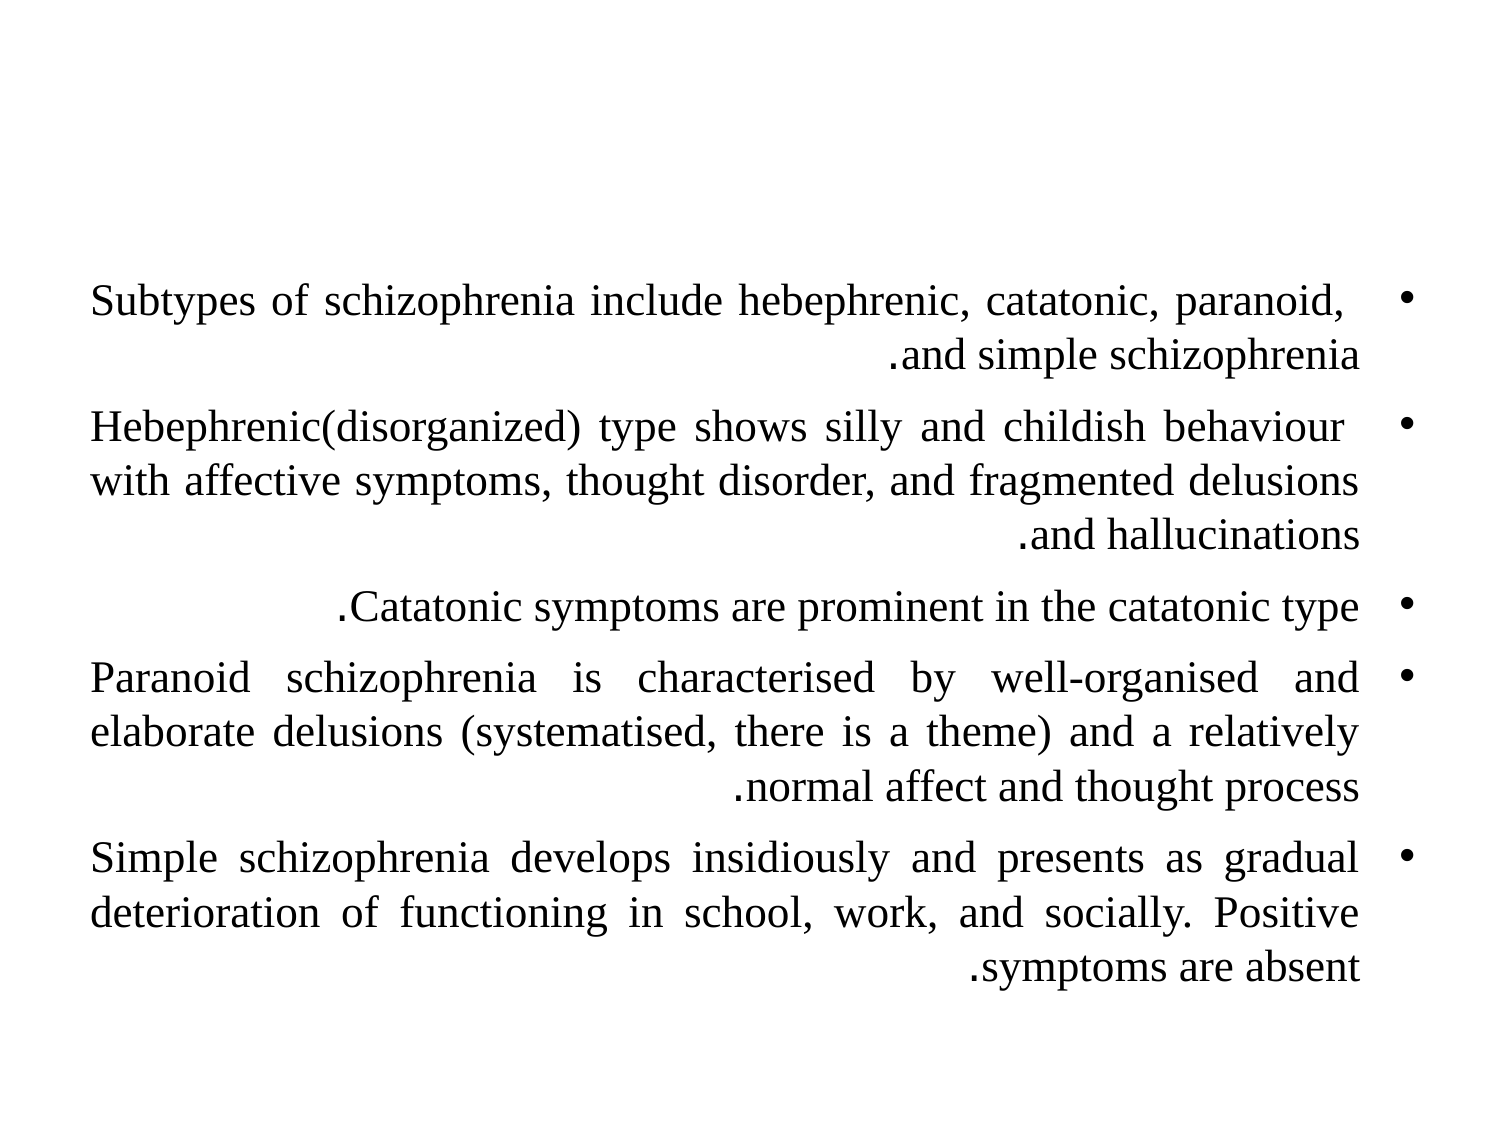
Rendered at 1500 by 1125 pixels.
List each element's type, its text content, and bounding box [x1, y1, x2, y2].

list Subtypes of schizophrenia include hebephrenic, catatonic, paranoid, and simple schizophrenia. Hebephrenic(disorganized) type shows silly and childish behaviour with affective symptoms, thought disorder, and fragmented delusions and hallucinations. Catatonic symptoms are prominent in the catatonic type. Paranoid schizophrenia is characterised by well-organised and elaborate delusions (systematised, there is a theme) and a relatively normal affect and thought process. Simple schizophrenia develops insidiously and presents as gradual deterioration of functioning in school, work, and socially. Positive symptoms are absent. [75, 262, 1425, 1005]
